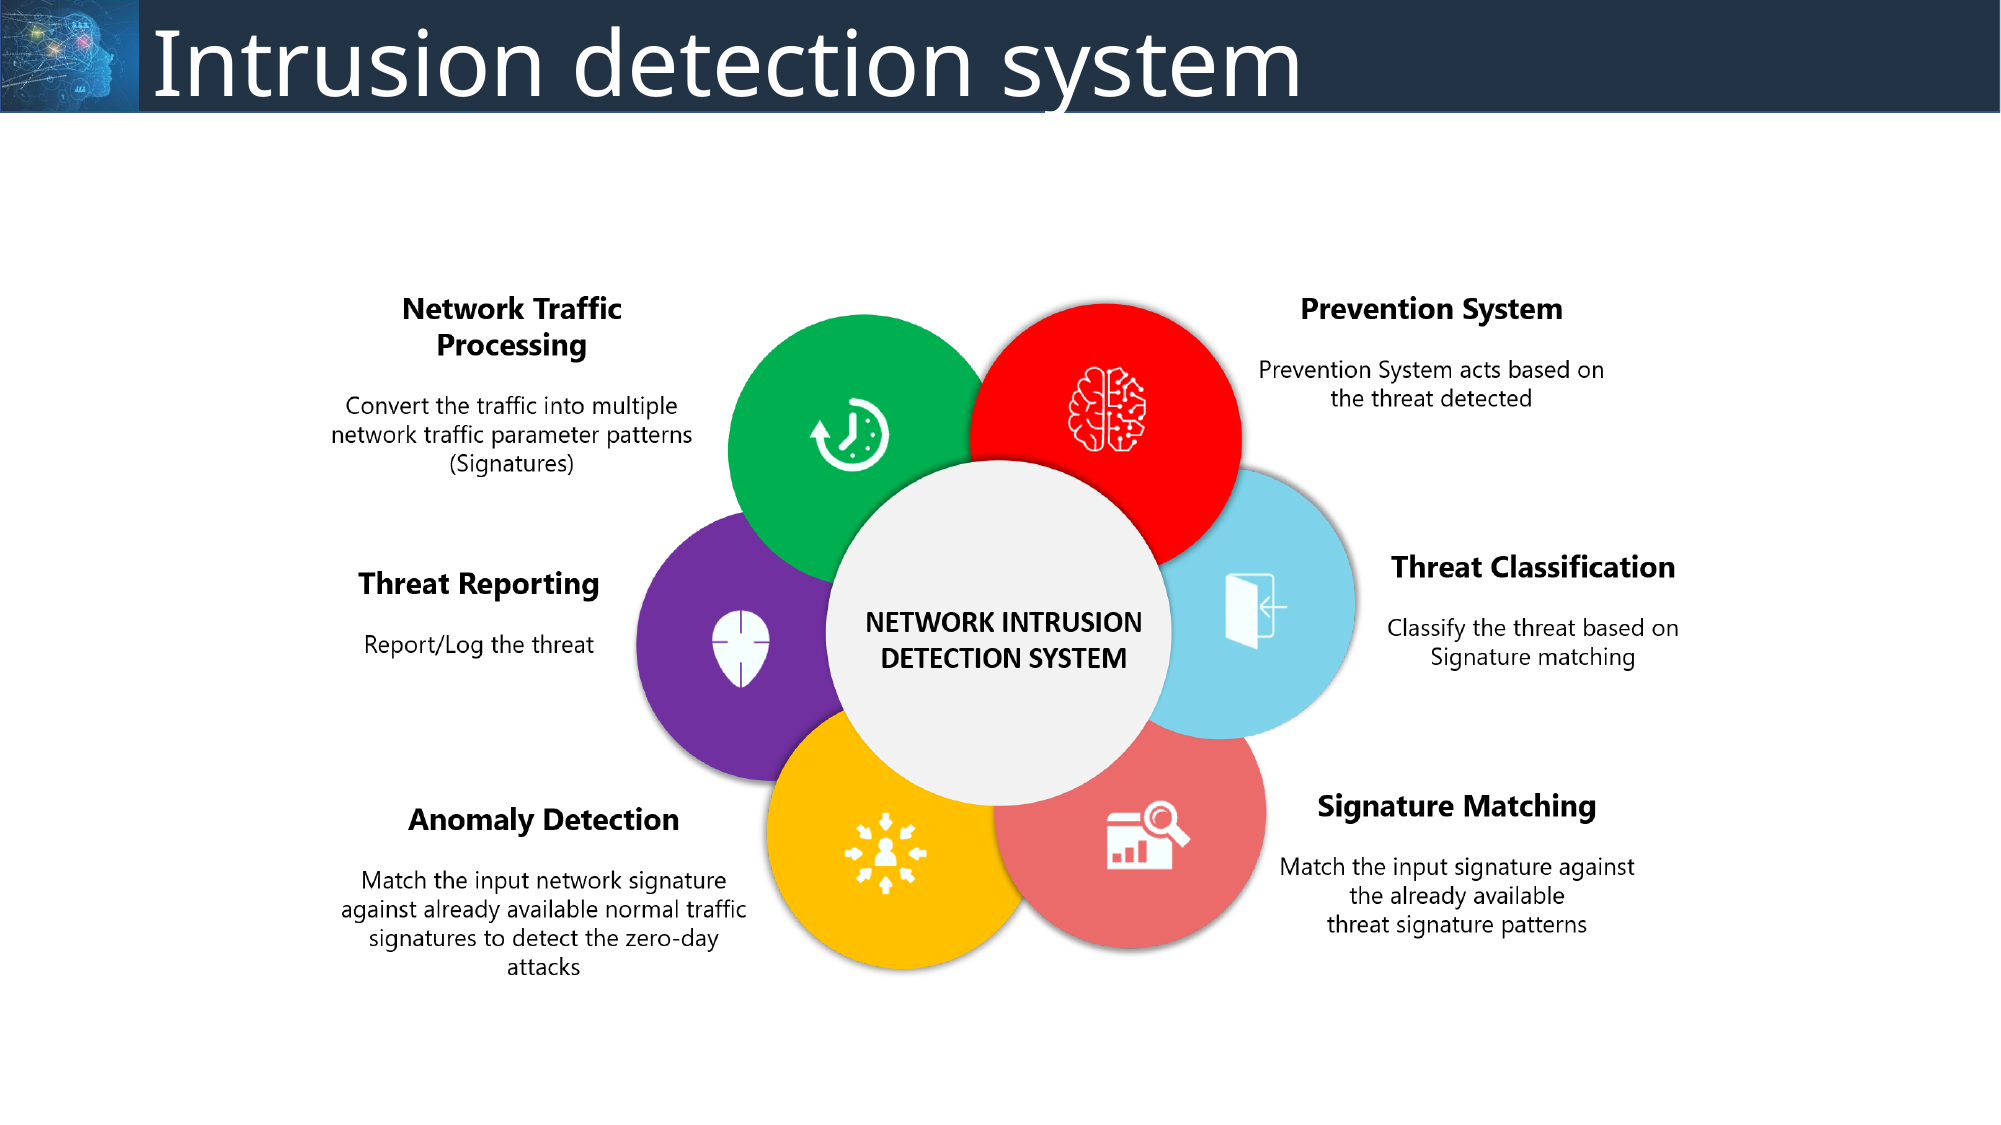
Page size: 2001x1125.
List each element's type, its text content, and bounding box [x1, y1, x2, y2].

picture [263, 280, 1737, 995]
title Intrusion detection system [137, 0, 1863, 176]
picture [2, 0, 137, 111]
